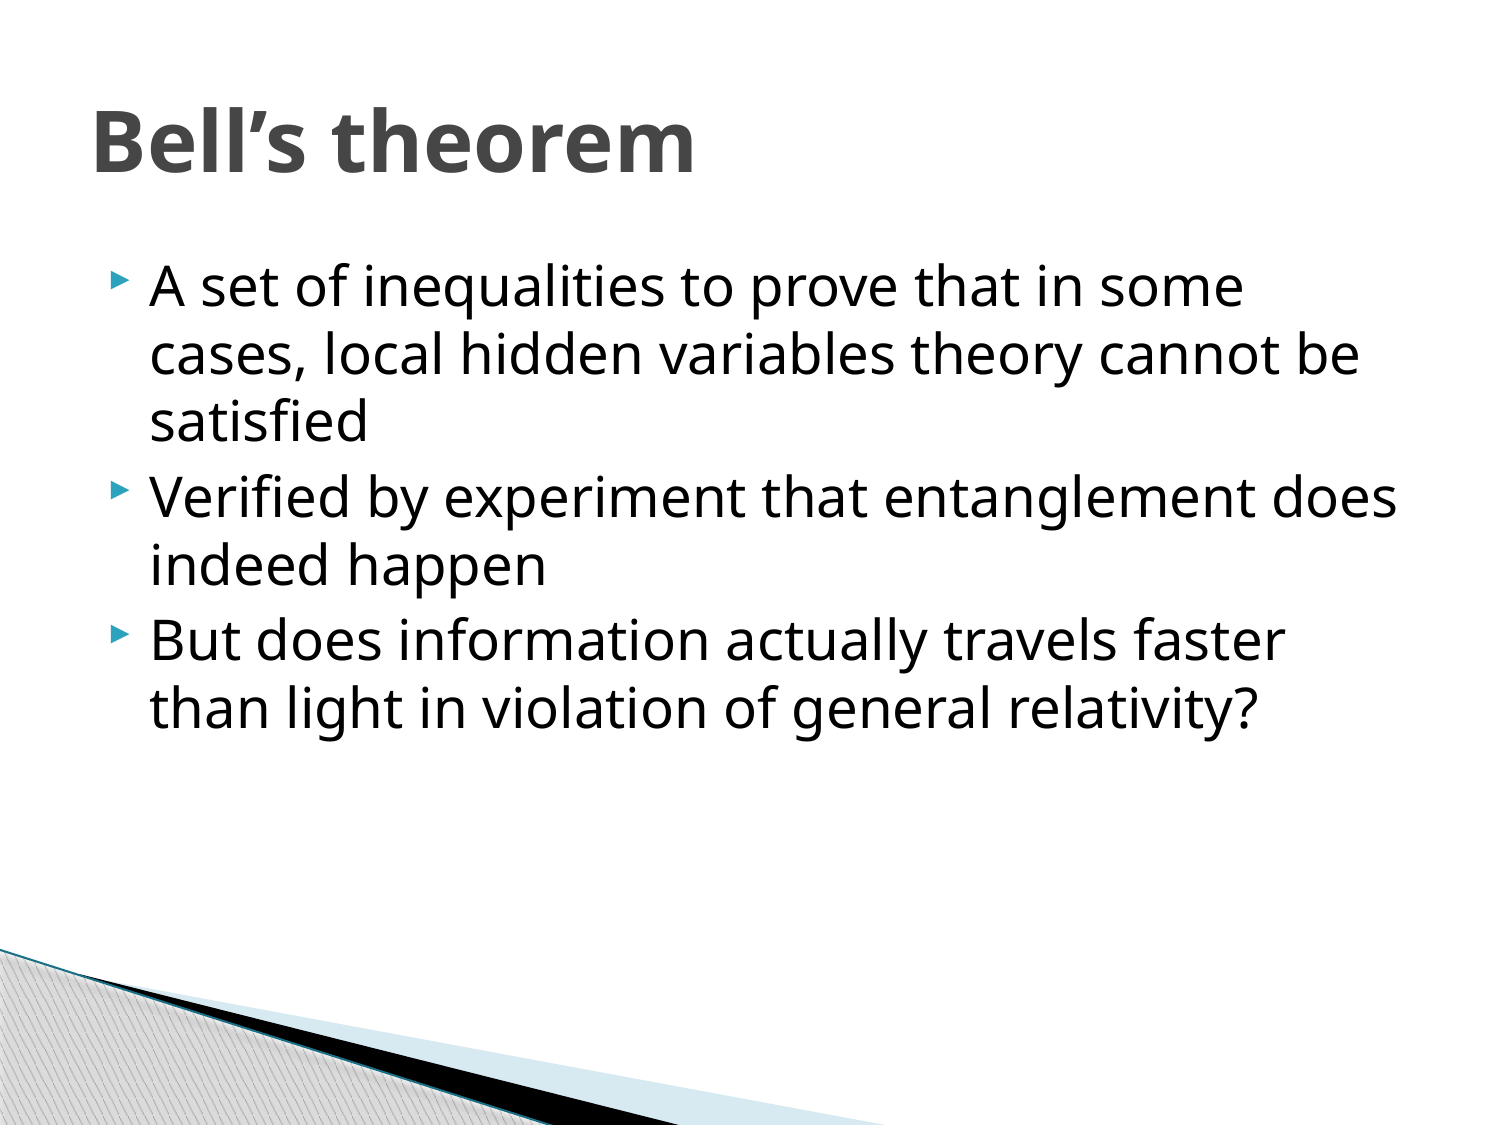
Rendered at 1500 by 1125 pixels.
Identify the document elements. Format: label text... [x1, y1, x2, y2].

title Bell’s theorem [75, 45, 1425, 233]
list A set of inequalities to prove that in some cases, local hidden variables theory cannot be satisfied Verified by experiment that entanglement does indeed happen But does information actually travels faster than light in violation of general relativity? [75, 243, 1425, 986]
